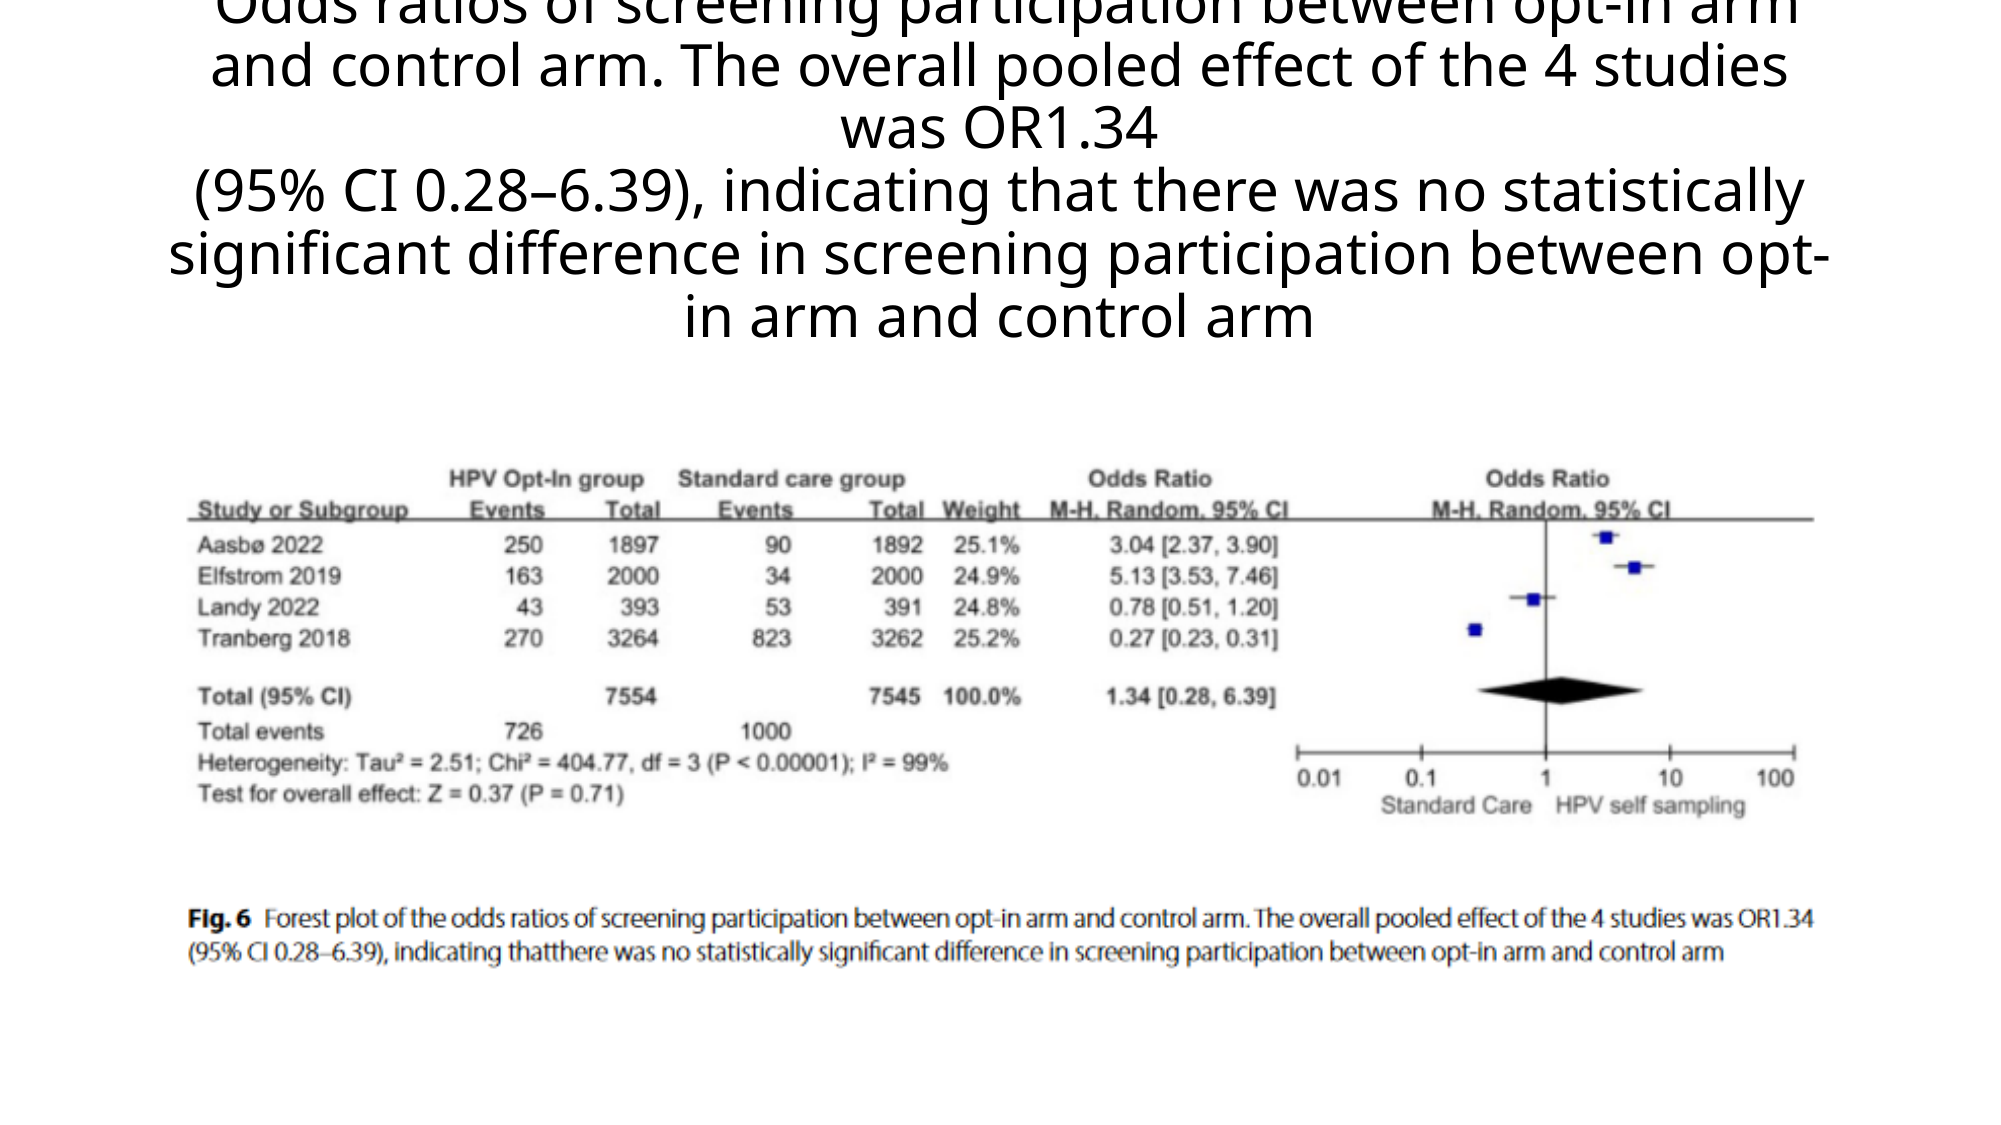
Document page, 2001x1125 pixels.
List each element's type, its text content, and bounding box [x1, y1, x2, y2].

title Odds ratios of screening participation between opt-in arm and control arm. The overall pooled effect of the 4 studies was OR1.34 (95% CI 0.28–6.39), indicating that there was no statistically significant difference in screening participation between opt-in arm and control arm [137, 12, 1863, 311]
picture [170, 344, 1830, 994]
